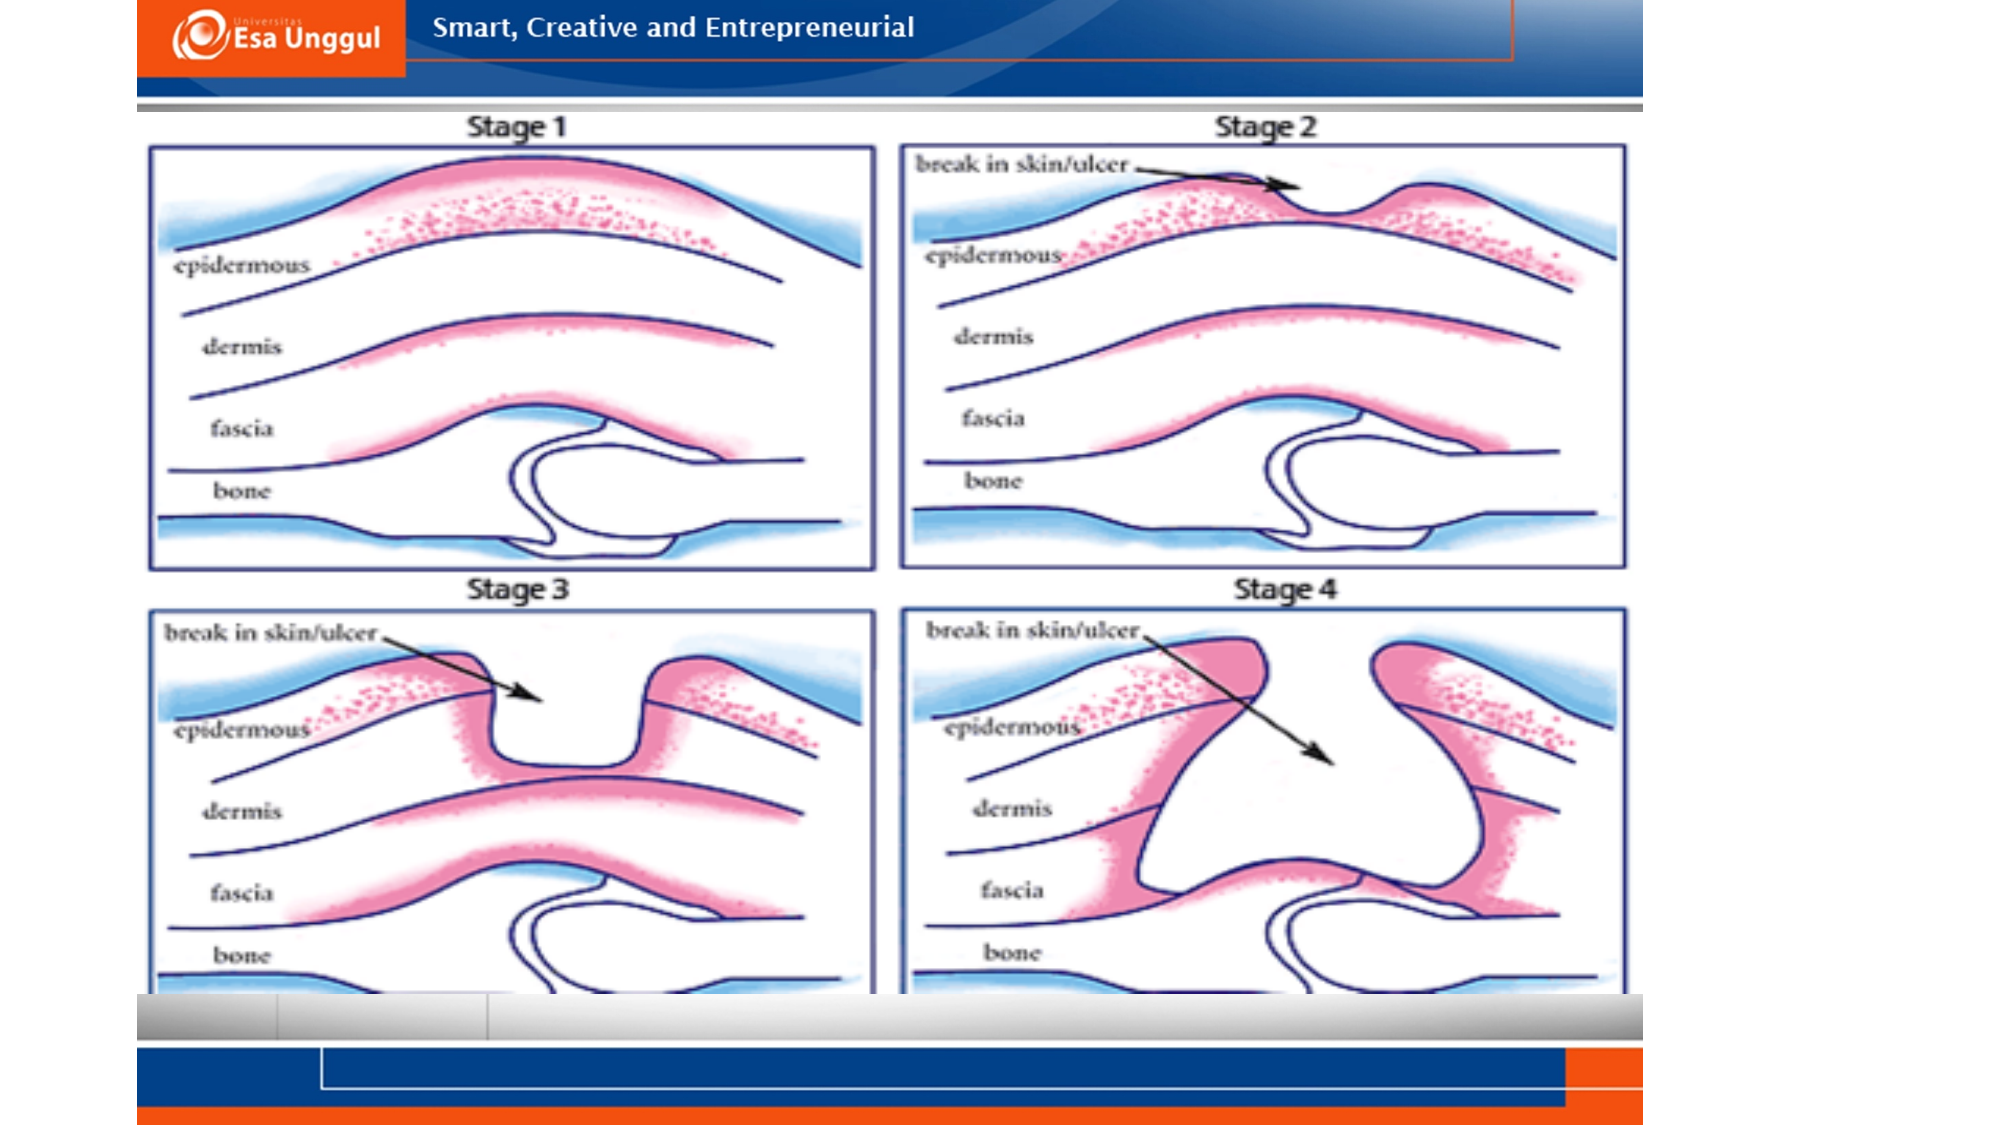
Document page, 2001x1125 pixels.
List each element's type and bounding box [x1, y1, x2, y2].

picture [137, 994, 1643, 1125]
picture [137, 0, 1643, 112]
list [137, 112, 1643, 994]
